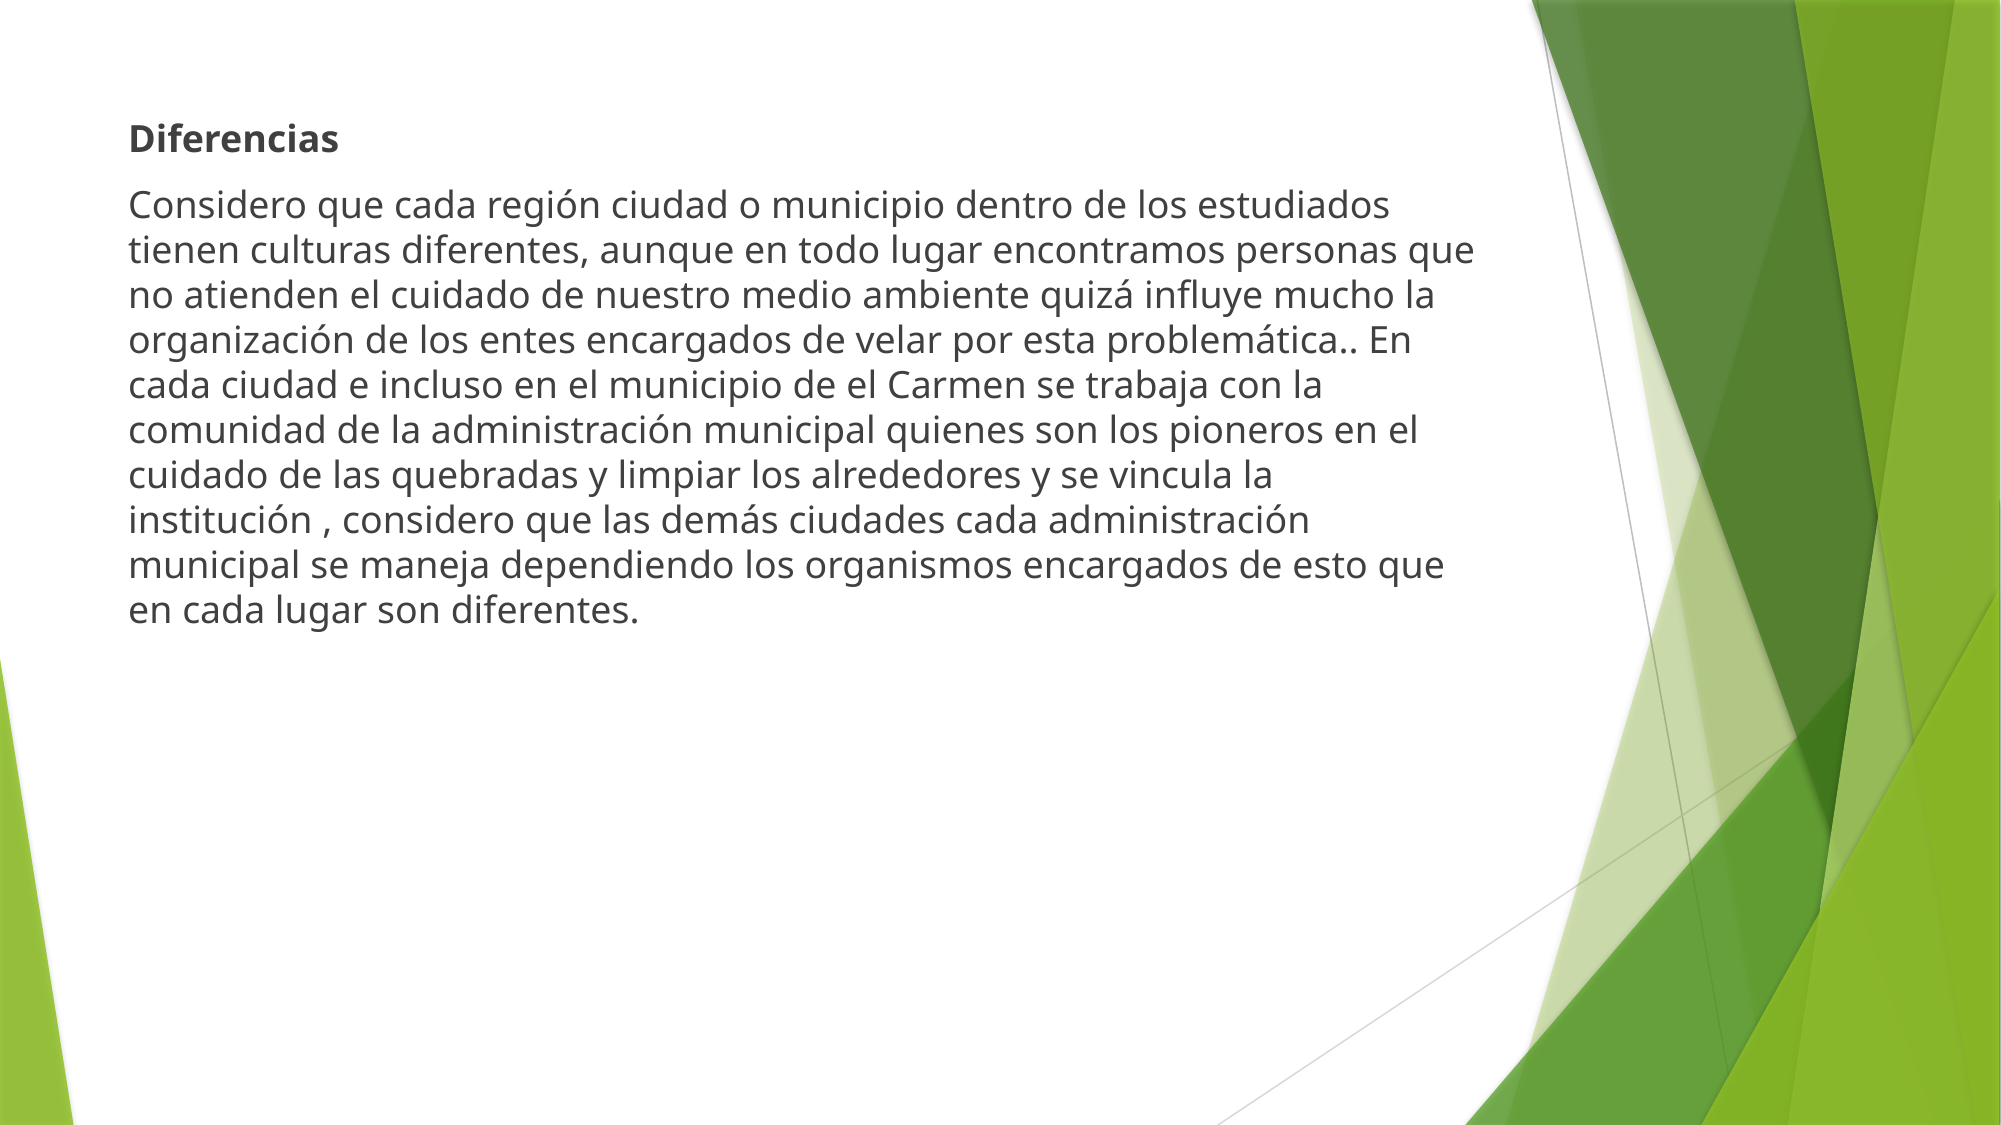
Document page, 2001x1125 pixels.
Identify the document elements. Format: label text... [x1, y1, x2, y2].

list Diferencias Considero que cada región ciudad o municipio dentro de los estudiados tienen culturas diferentes, aunque en todo lugar encontramos personas que no atienden el cuidado de nuestro medio ambiente quizá influye mucho la organización de los entes encargados de velar por esta problemática.. En cada ciudad e incluso en el municipio de el Carmen se trabaja con la comunidad de la administración municipal quienes son los pioneros en el cuidado de las quebradas y limpiar los alrededores y se vincula la institución , considero que las demás ciudades cada administración municipal se maneja dependiendo los organismos encargados de esto que en cada lugar son diferentes. [113, 107, 1503, 952]
